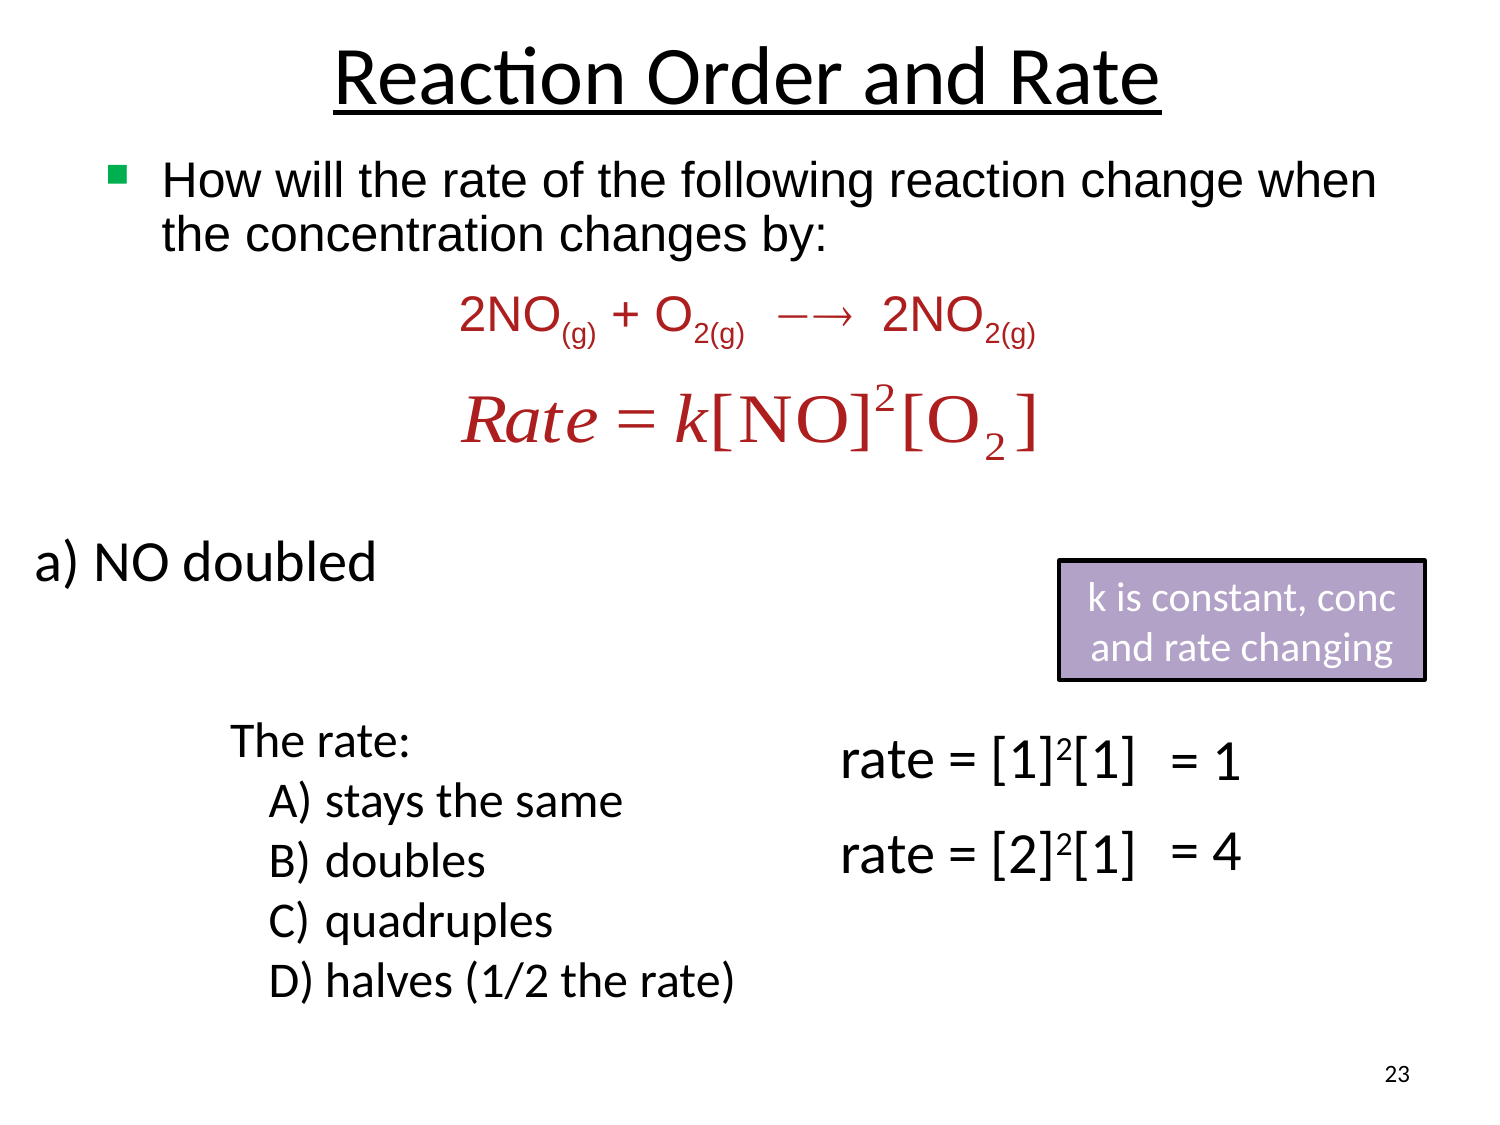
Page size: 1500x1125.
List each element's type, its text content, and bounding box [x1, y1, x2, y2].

text_box rate = [2]2[1] [797, 807, 1218, 893]
text_box a) NO doubled [20, 515, 536, 601]
text_box The rate: stays the same doubles quadruples halves (1/2 the rate) [215, 699, 797, 1015]
title Reaction Order and Rate [47, 0, 1448, 142]
text_box = 1 [1142, 714, 1271, 799]
text_box 2NO(g) + O2(g)  2NO2(g) [247, 274, 1248, 358]
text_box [447, 367, 1048, 468]
text_box rate = [1]2[1] [797, 712, 1218, 798]
text_box k is constant, conc and rate changing [1057, 558, 1427, 682]
text_box = 4 [1142, 805, 1271, 890]
slide_number 23 [1074, 1042, 1425, 1103]
text_box How will the rate of the following reaction change when the concentration changes by: [90, 147, 1402, 270]
